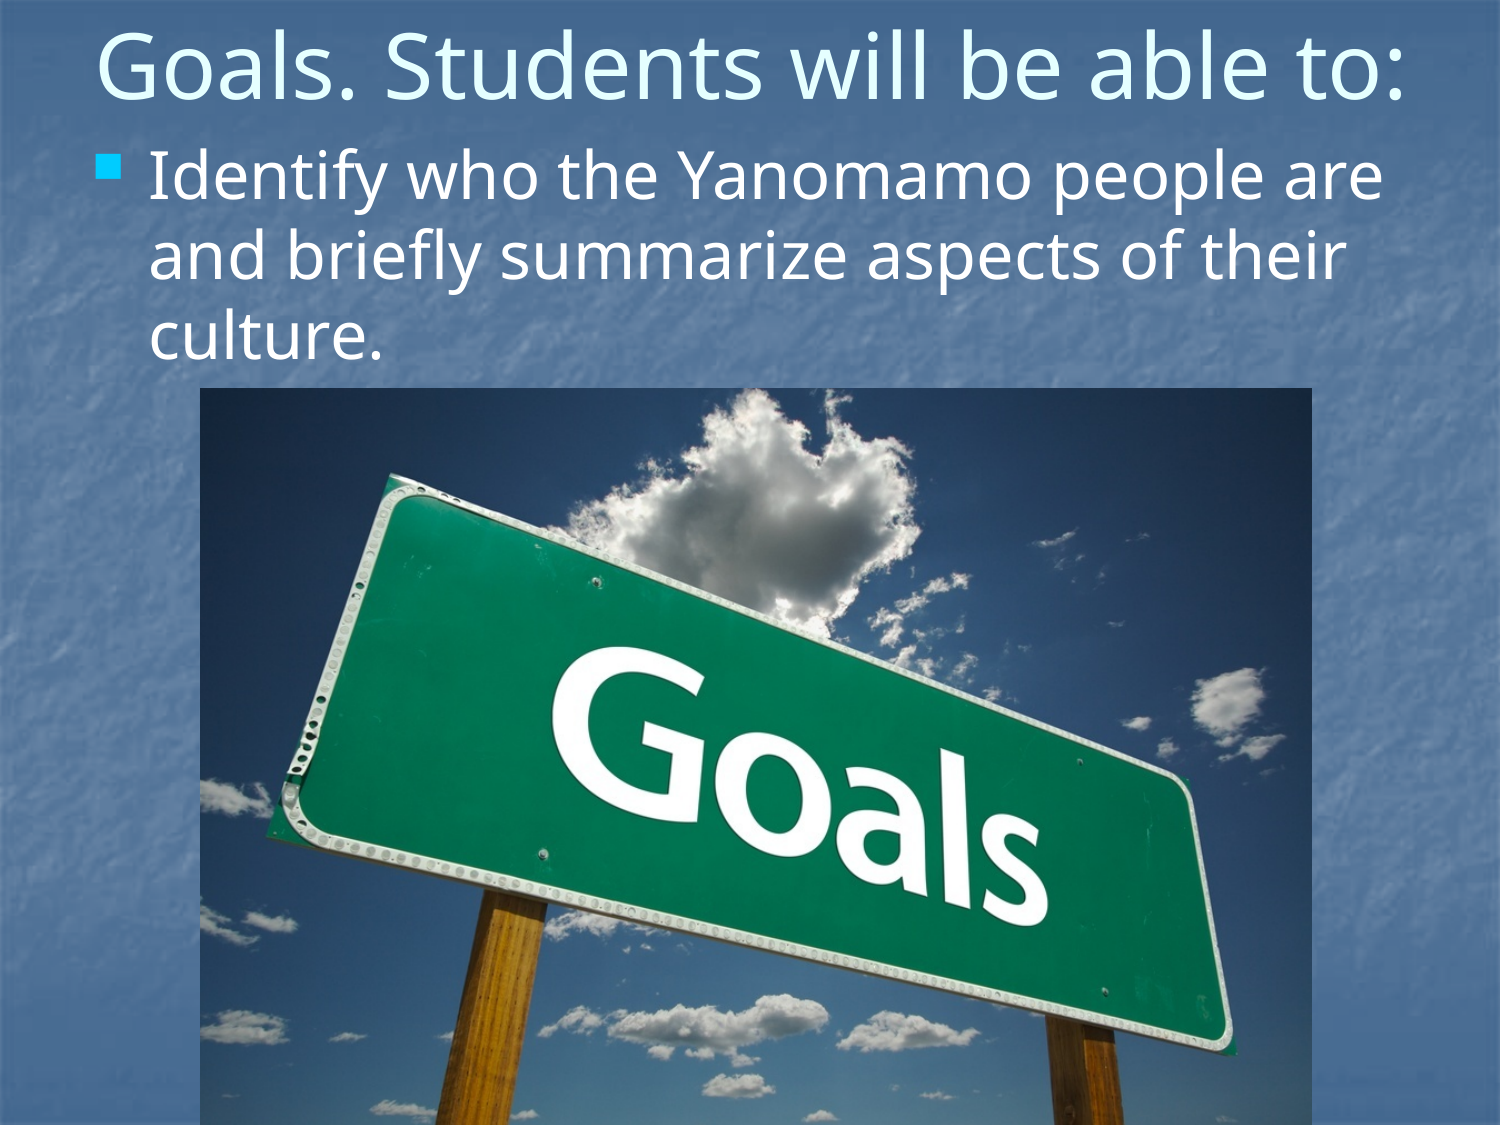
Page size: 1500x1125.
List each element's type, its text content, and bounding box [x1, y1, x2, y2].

list Identify who the Yanomamo people are and briefly summarize aspects of their culture. [77, 125, 1428, 800]
picture [199, 387, 1312, 1125]
title Goals. Students will be able to: [77, 0, 1428, 125]
